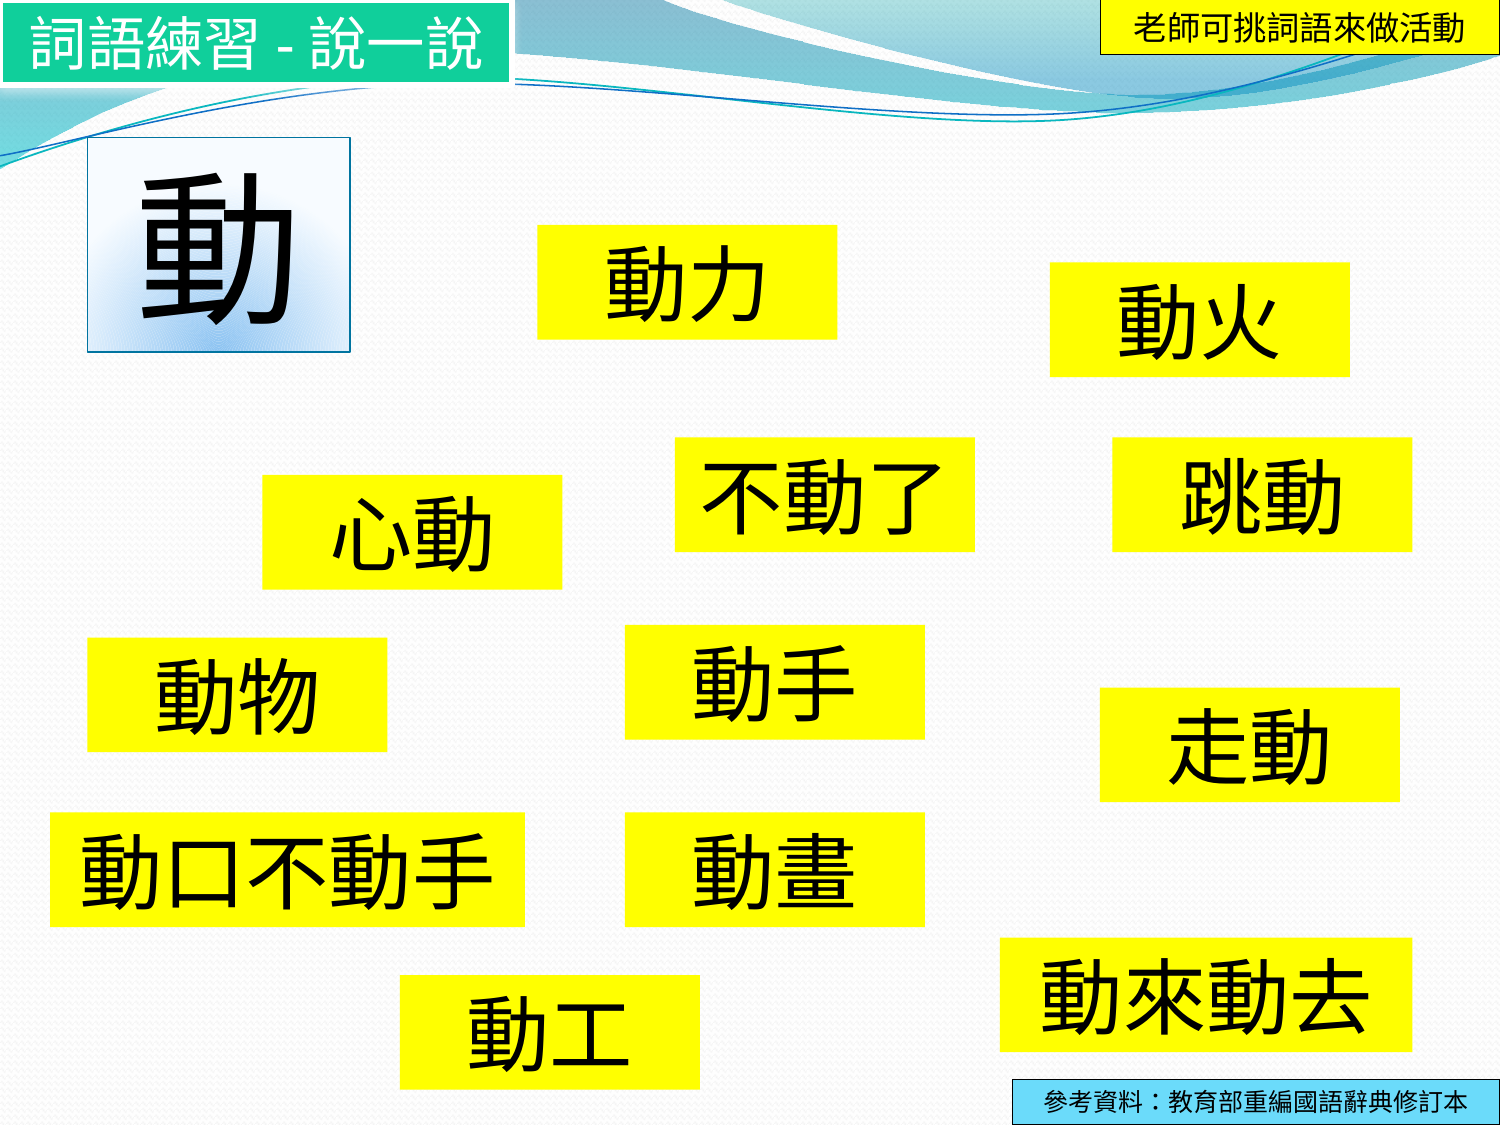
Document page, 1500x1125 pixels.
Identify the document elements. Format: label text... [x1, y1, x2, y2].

text_box 動口不動手 [50, 812, 525, 928]
text_box 動火 [1049, 262, 1350, 378]
text_box 動來動去 [999, 937, 1413, 1053]
text_box 動工 [399, 975, 700, 1090]
text_box 心動 [262, 474, 563, 590]
text_box 動 [87, 137, 351, 353]
text_box 參考資料：教育部重編國語辭典修訂本 [1012, 1079, 1500, 1125]
text_box 動畫 [624, 812, 925, 928]
text_box 不動了 [674, 437, 975, 553]
text_box 老師可挑詞語來做活動 [1100, 0, 1500, 55]
text_box 動力 [537, 224, 838, 340]
text_box 動手 [624, 624, 925, 740]
text_box 走動 [1099, 687, 1400, 803]
text_box 動物 [87, 637, 388, 753]
text_box 詞語練習-說一說 [0, 0, 515, 88]
text_box 跳動 [1112, 437, 1413, 553]
